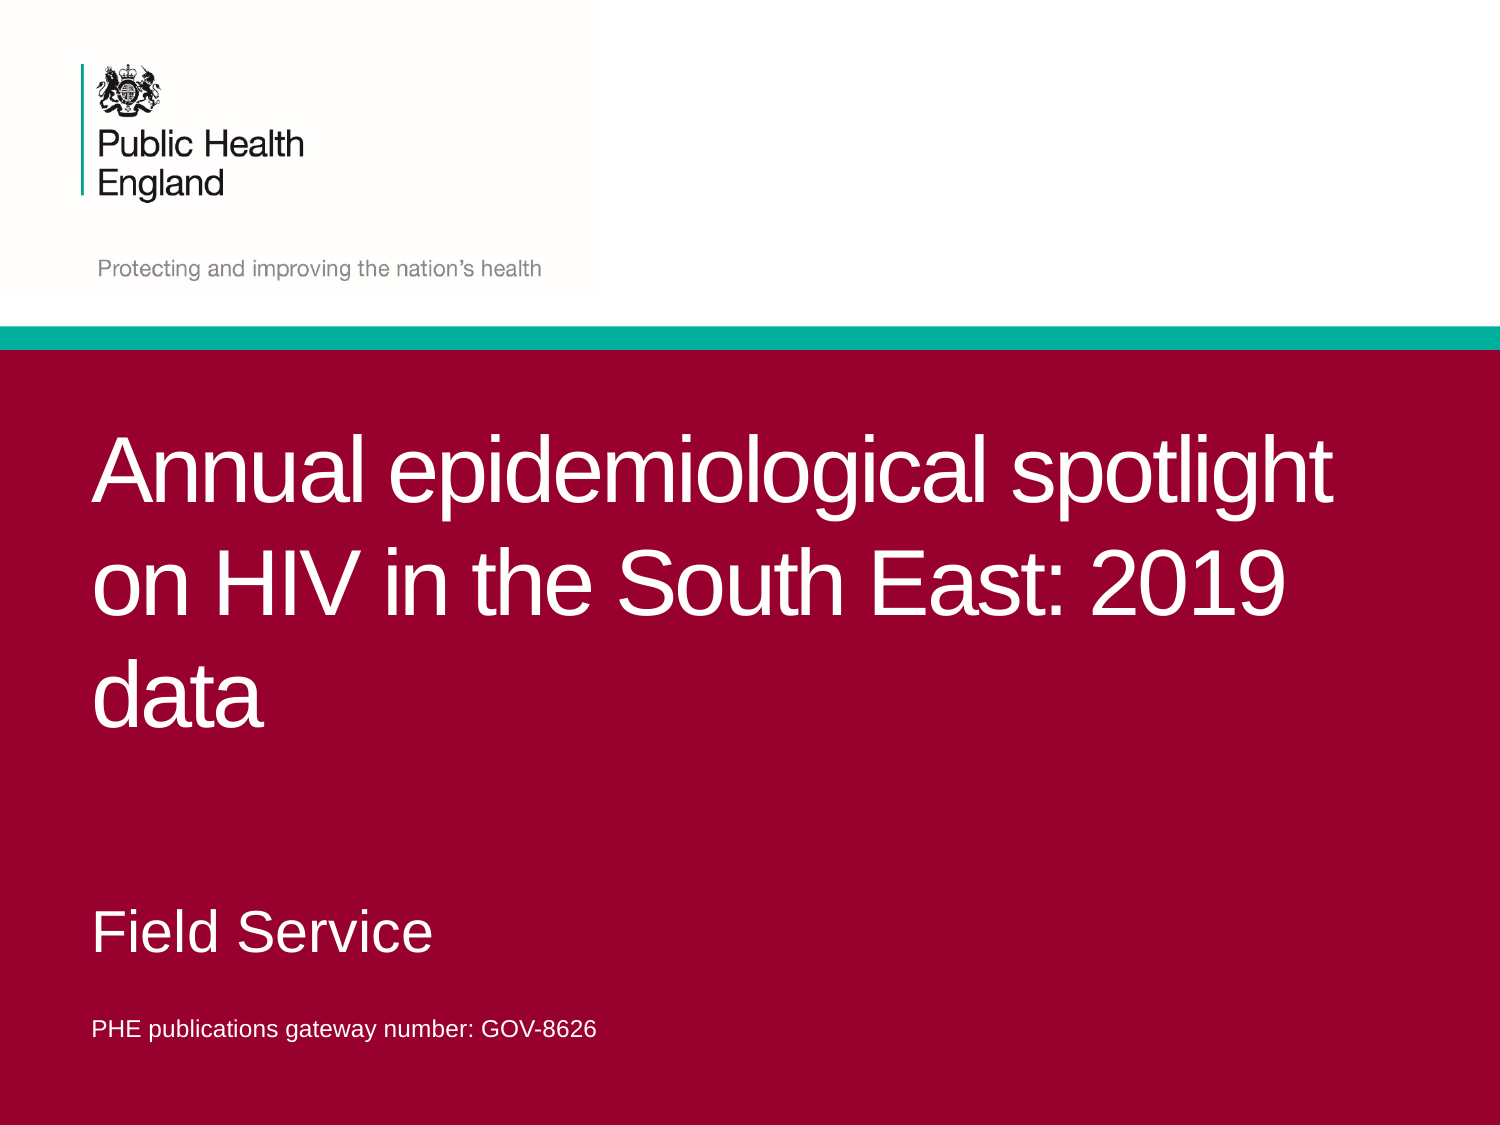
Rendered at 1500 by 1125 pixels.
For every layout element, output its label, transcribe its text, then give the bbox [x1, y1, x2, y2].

subtitle Field Service PHE publications gateway number: GOV-8626 [91, 893, 1345, 1044]
picture [0, 0, 603, 298]
title Annual epidemiological spotlight on HIV in the South East: 2019 data [91, 408, 1344, 776]
